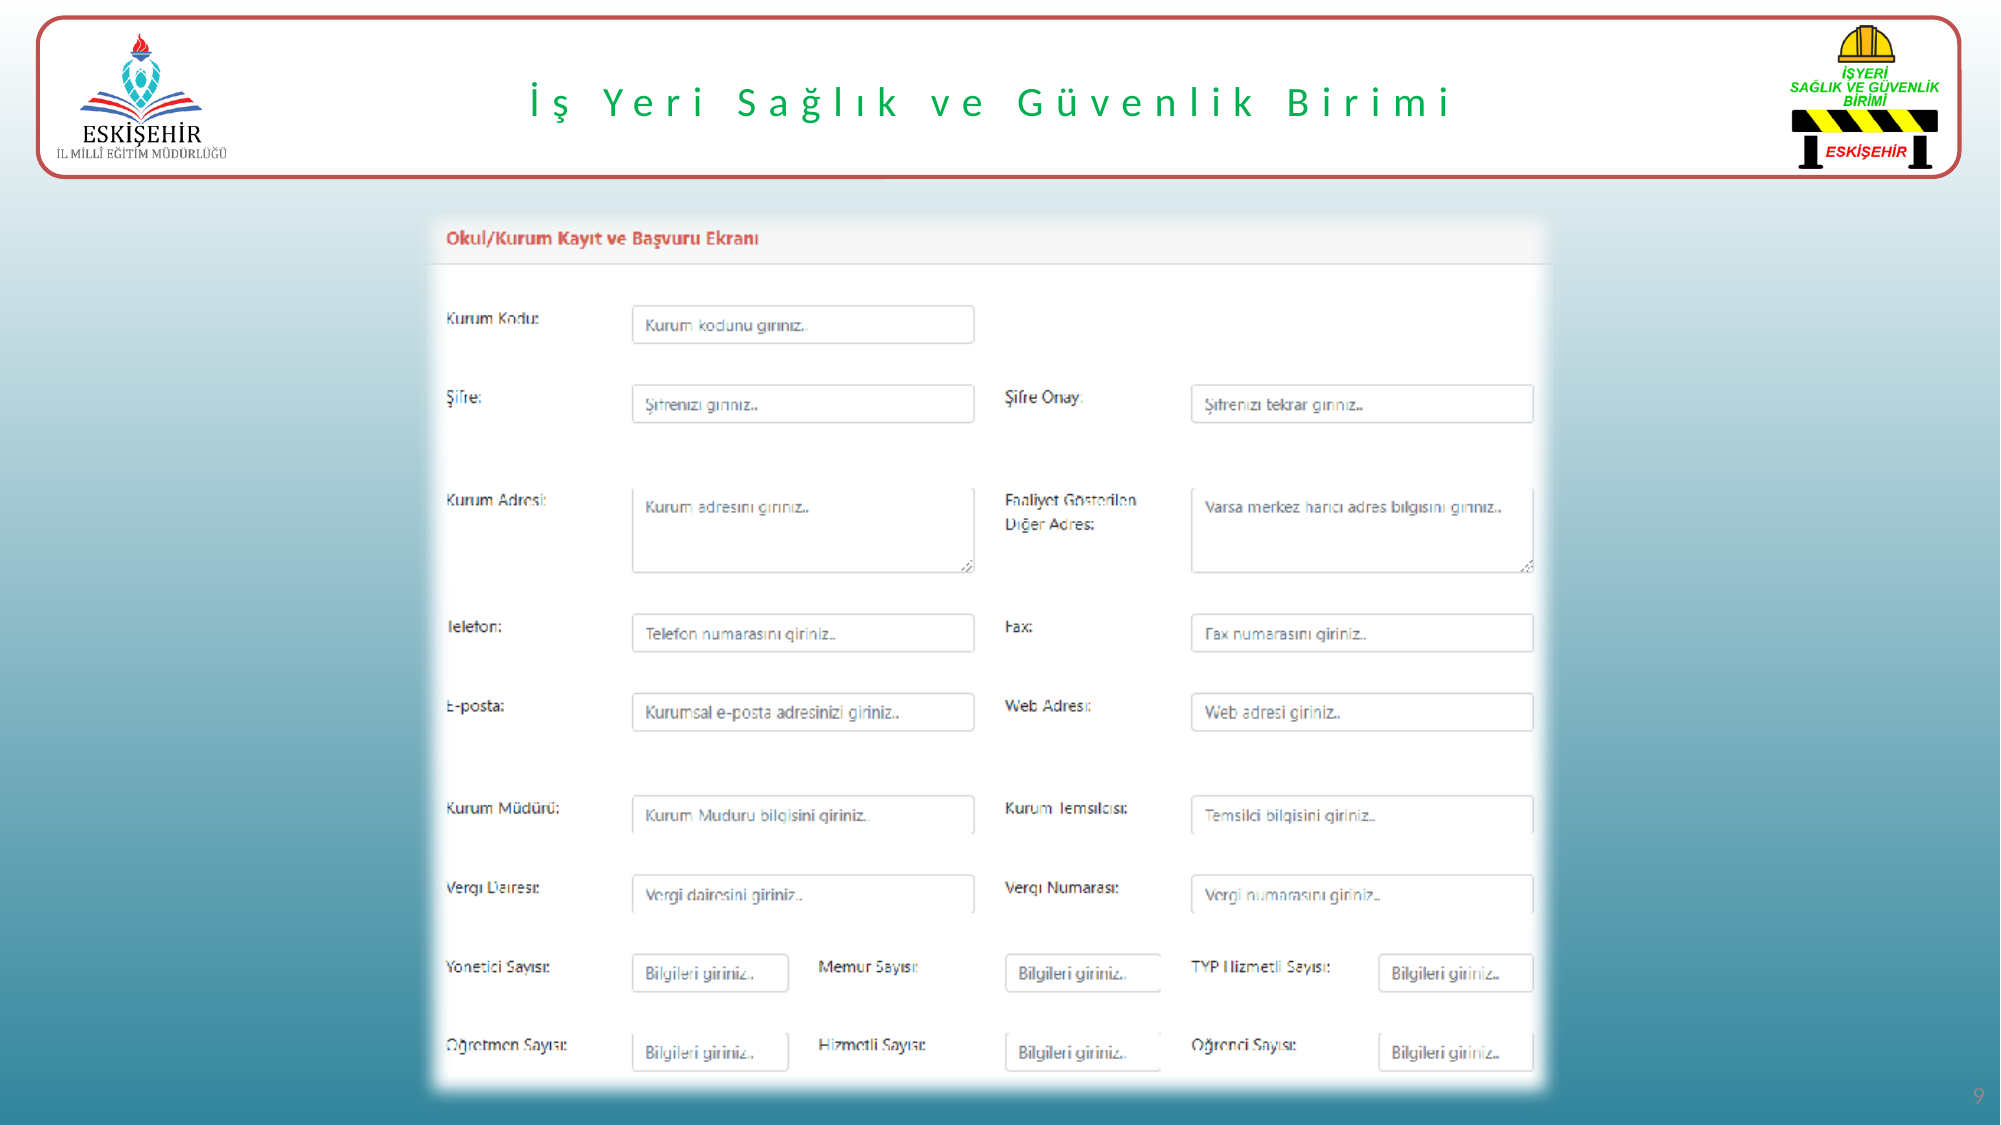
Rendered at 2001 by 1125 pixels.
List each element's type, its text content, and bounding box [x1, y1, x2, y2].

slide_number 9 [1932, 1065, 2000, 1125]
picture [415, 203, 1563, 1108]
picture [1790, 25, 1940, 169]
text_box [37, 17, 1960, 178]
